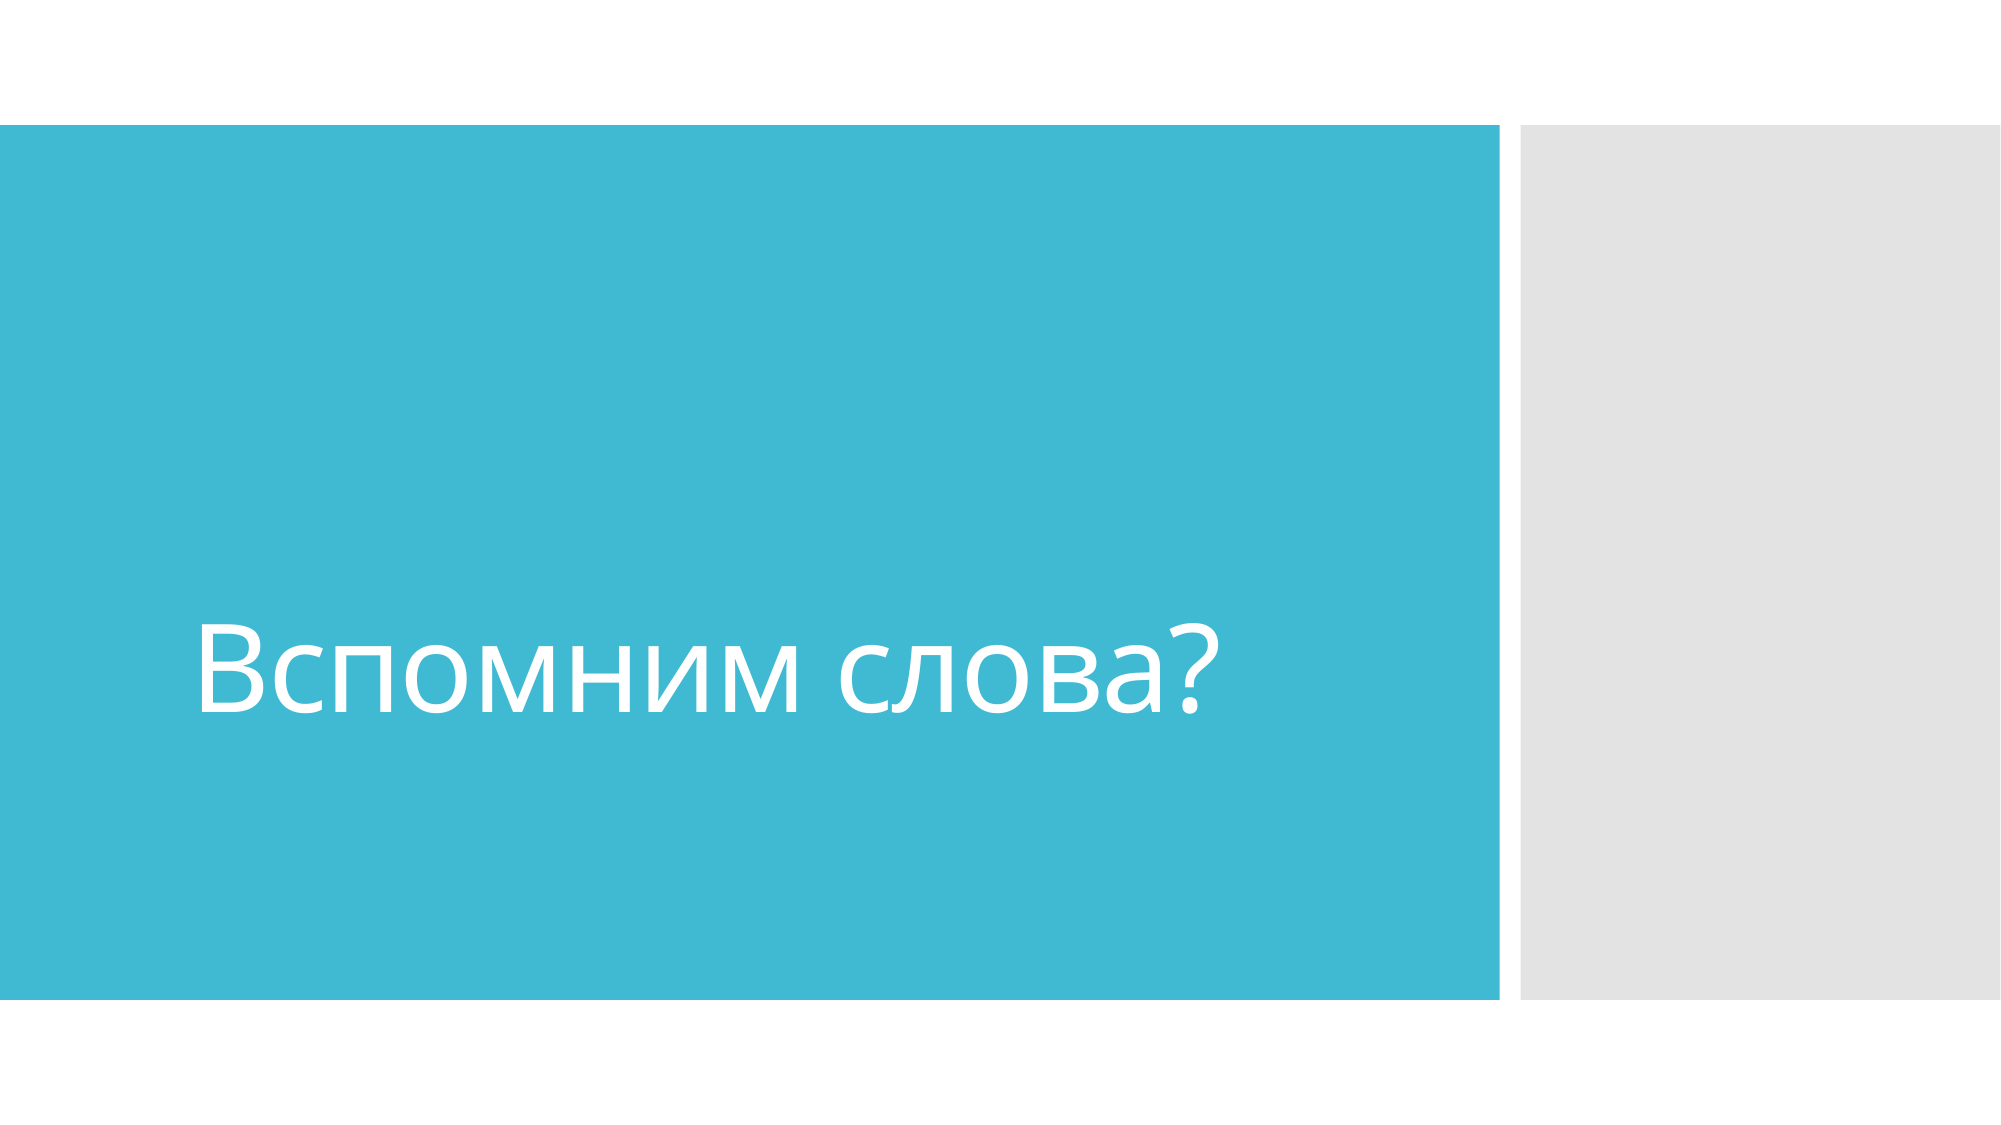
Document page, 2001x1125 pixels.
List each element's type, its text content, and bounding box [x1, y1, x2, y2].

title Вспомним слова? [175, 213, 1376, 747]
